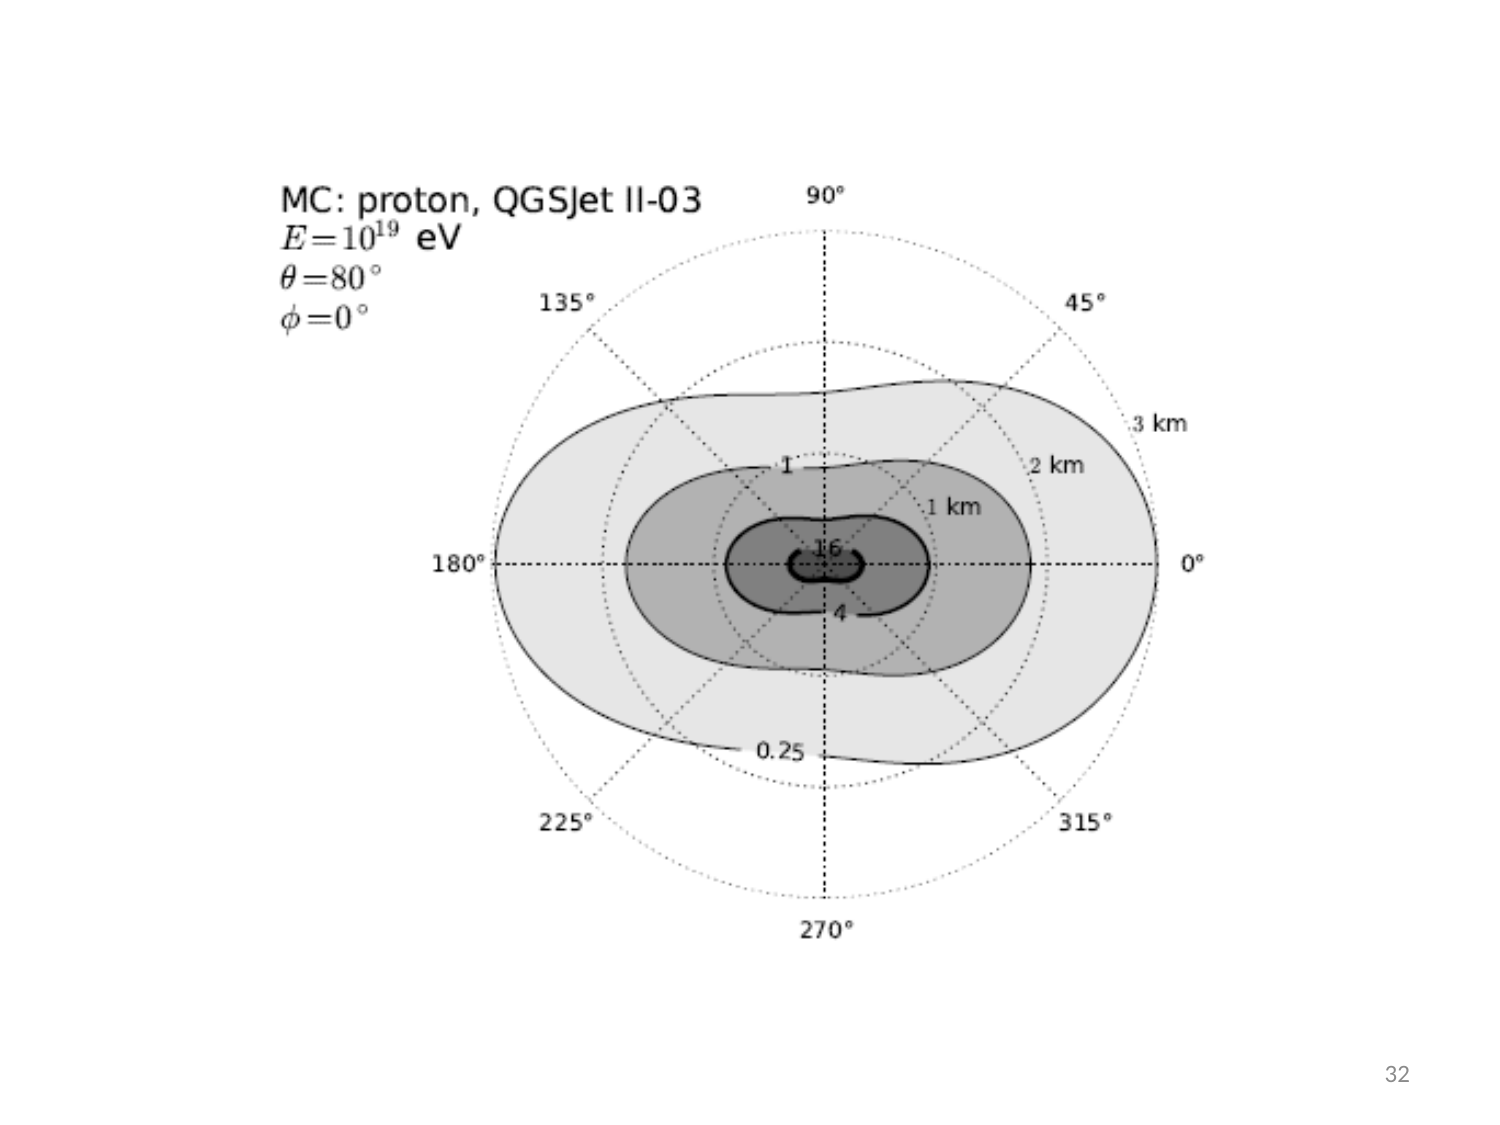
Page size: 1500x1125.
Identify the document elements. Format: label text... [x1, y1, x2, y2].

slide_number 32 [1074, 1042, 1425, 1103]
picture [229, 159, 1269, 965]
